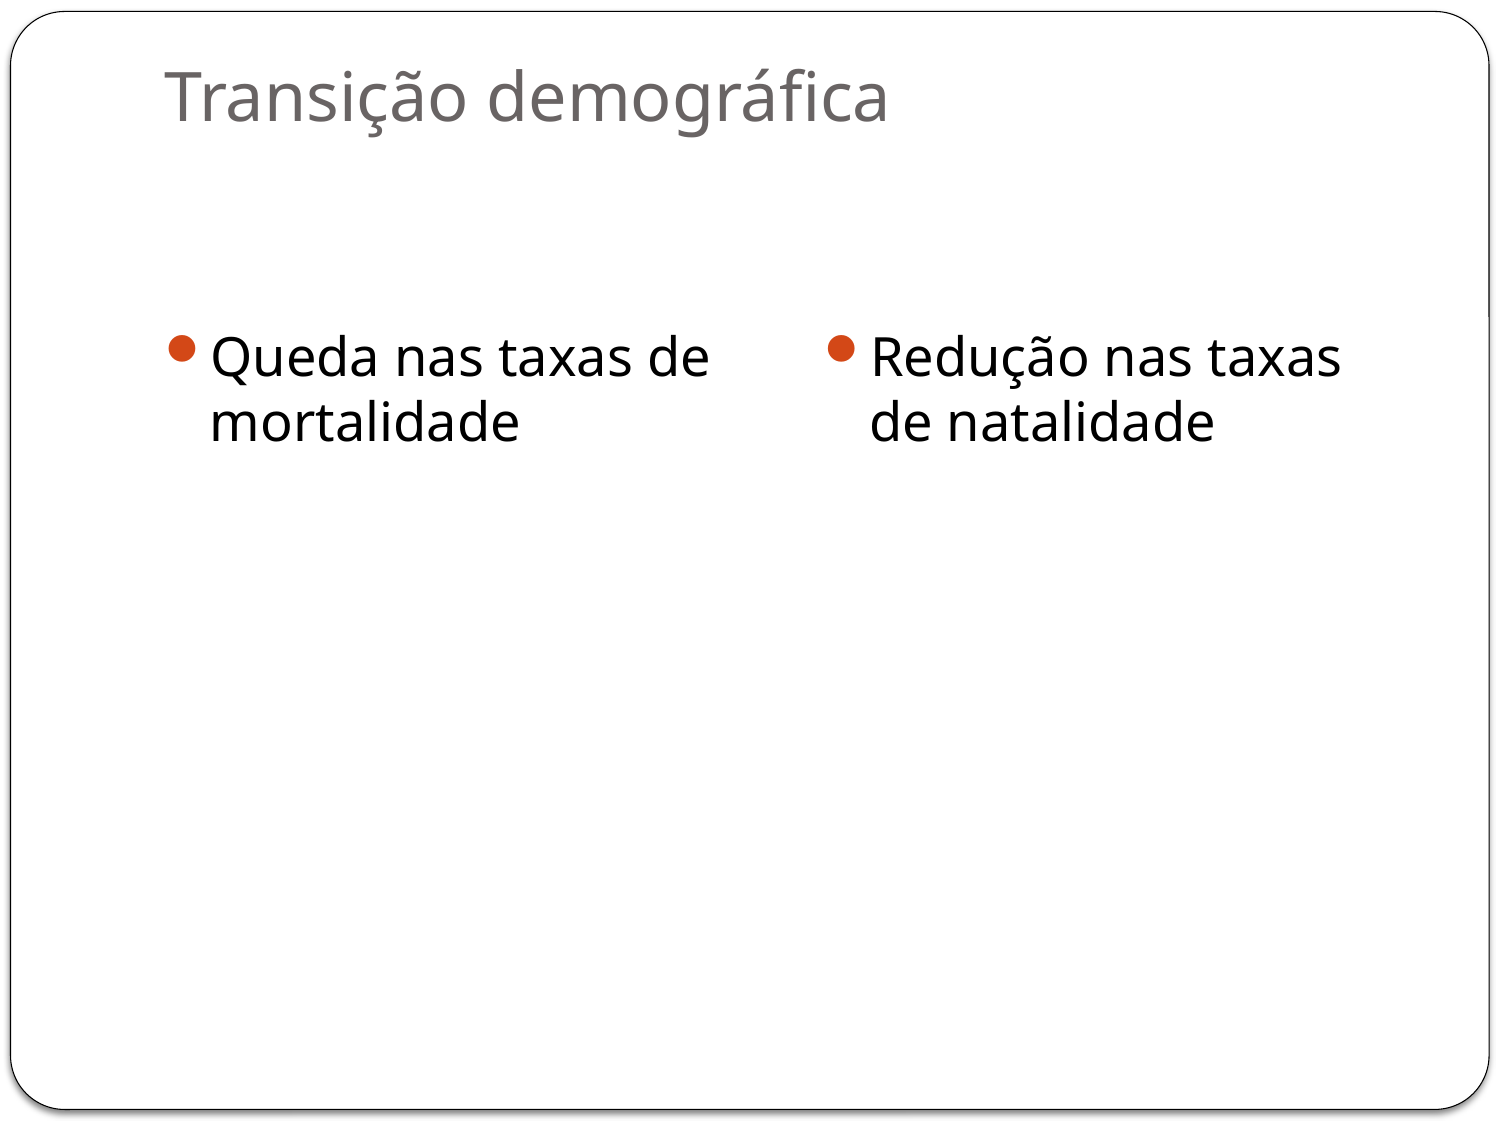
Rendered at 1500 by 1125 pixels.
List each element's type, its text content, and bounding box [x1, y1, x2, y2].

list Queda nas taxas de mortalidade [150, 237, 765, 988]
list Redução nas taxas de natalidade [809, 237, 1425, 988]
title Transição demográfica [150, 45, 1425, 233]
